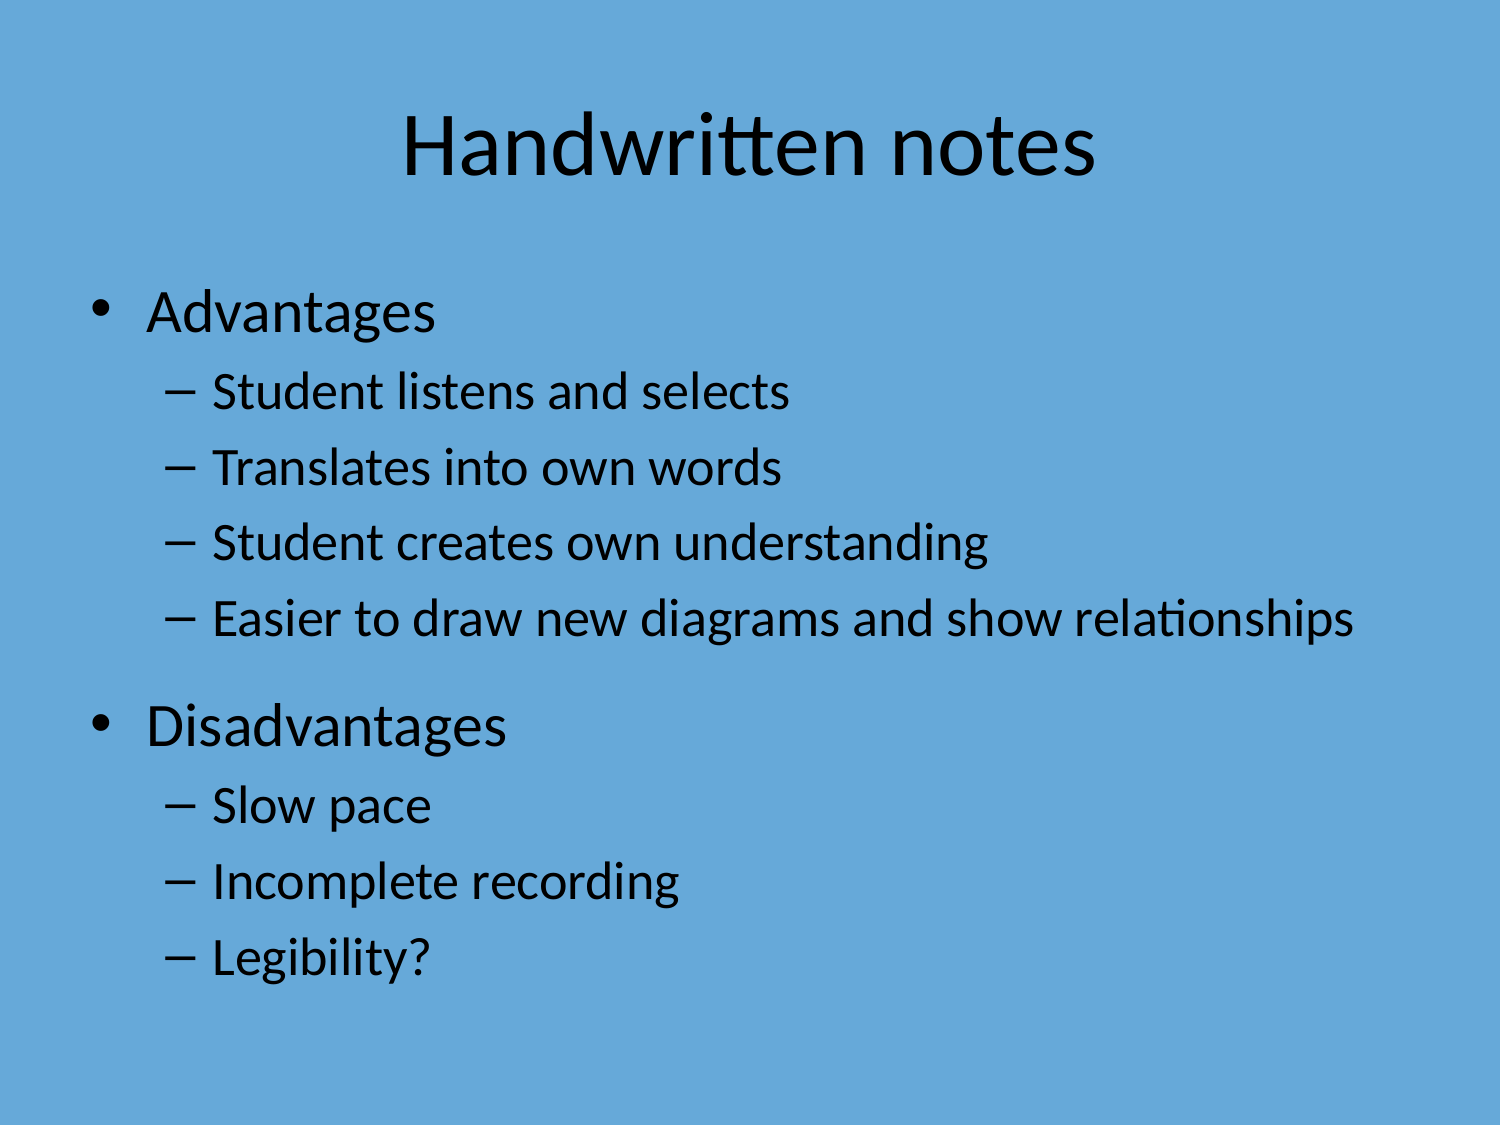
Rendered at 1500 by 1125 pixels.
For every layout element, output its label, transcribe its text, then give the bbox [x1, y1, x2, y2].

list Advantages Student listens and selects Translates into own words Student creates own understanding Easier to draw new diagrams and show relationships Disadvantages Slow pace Incomplete recording Legibility? [75, 262, 1425, 1005]
title Handwritten notes [75, 45, 1425, 233]
